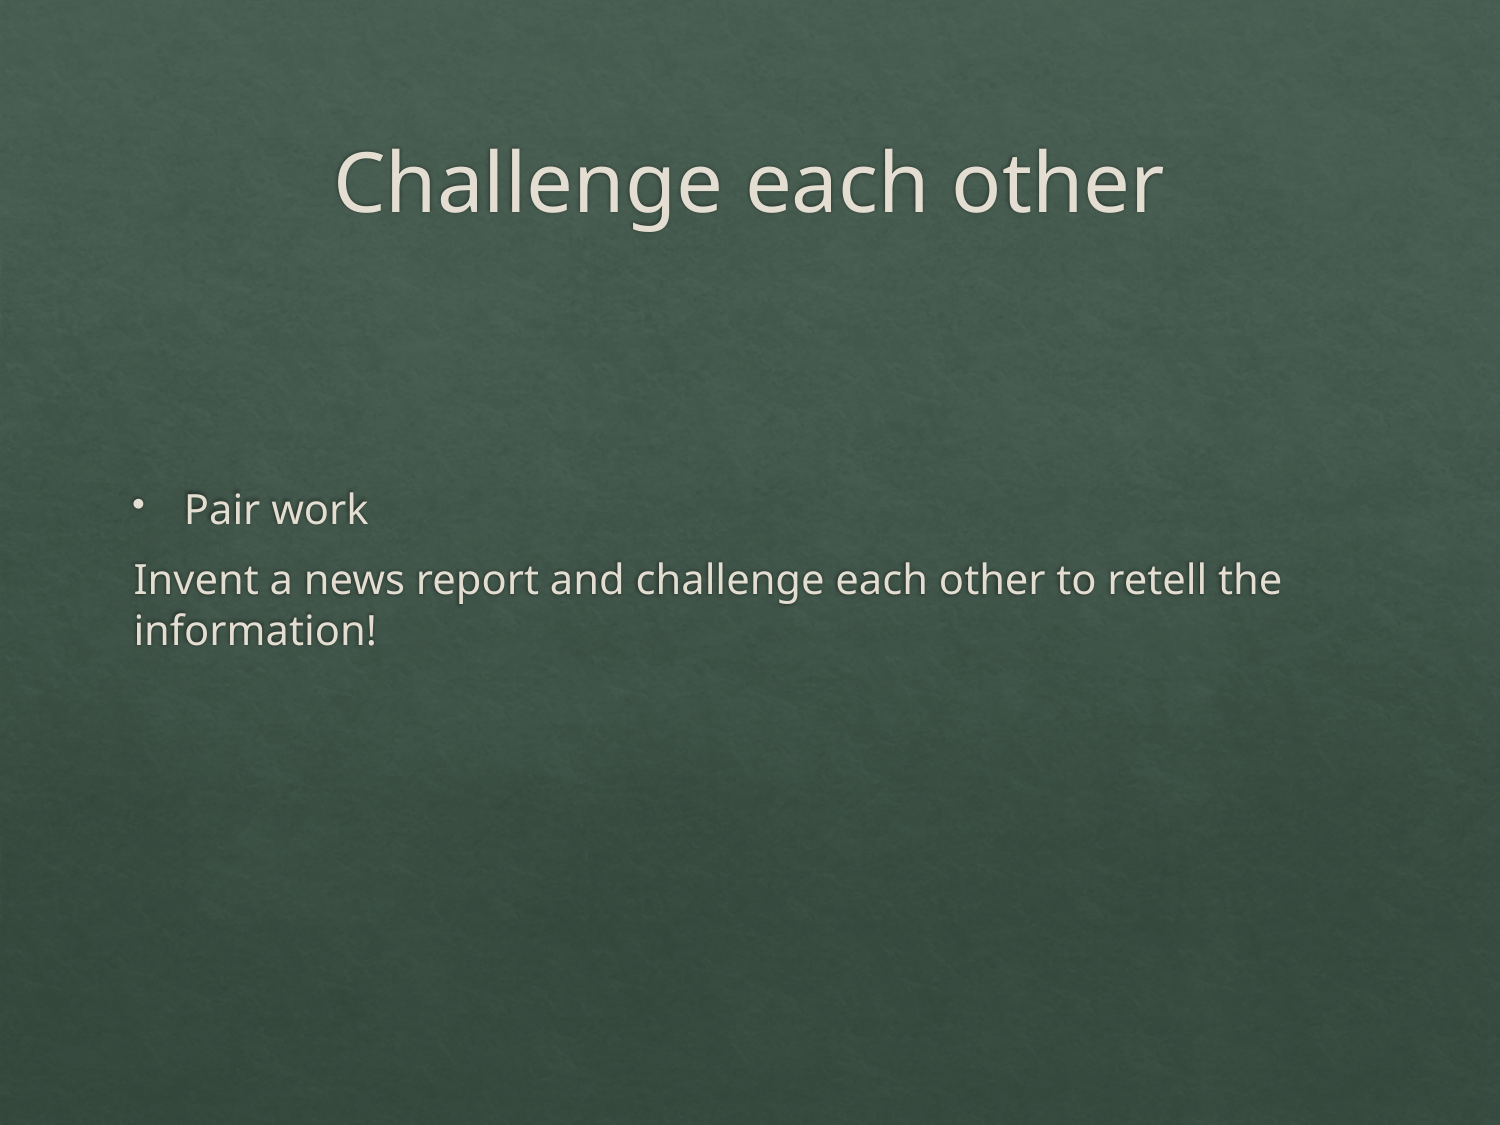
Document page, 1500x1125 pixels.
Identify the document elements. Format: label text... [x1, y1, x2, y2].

list Pair work Invent a news report and challenge each other to retell the information! [112, 474, 1387, 950]
title Challenge each other [112, 99, 1387, 260]
